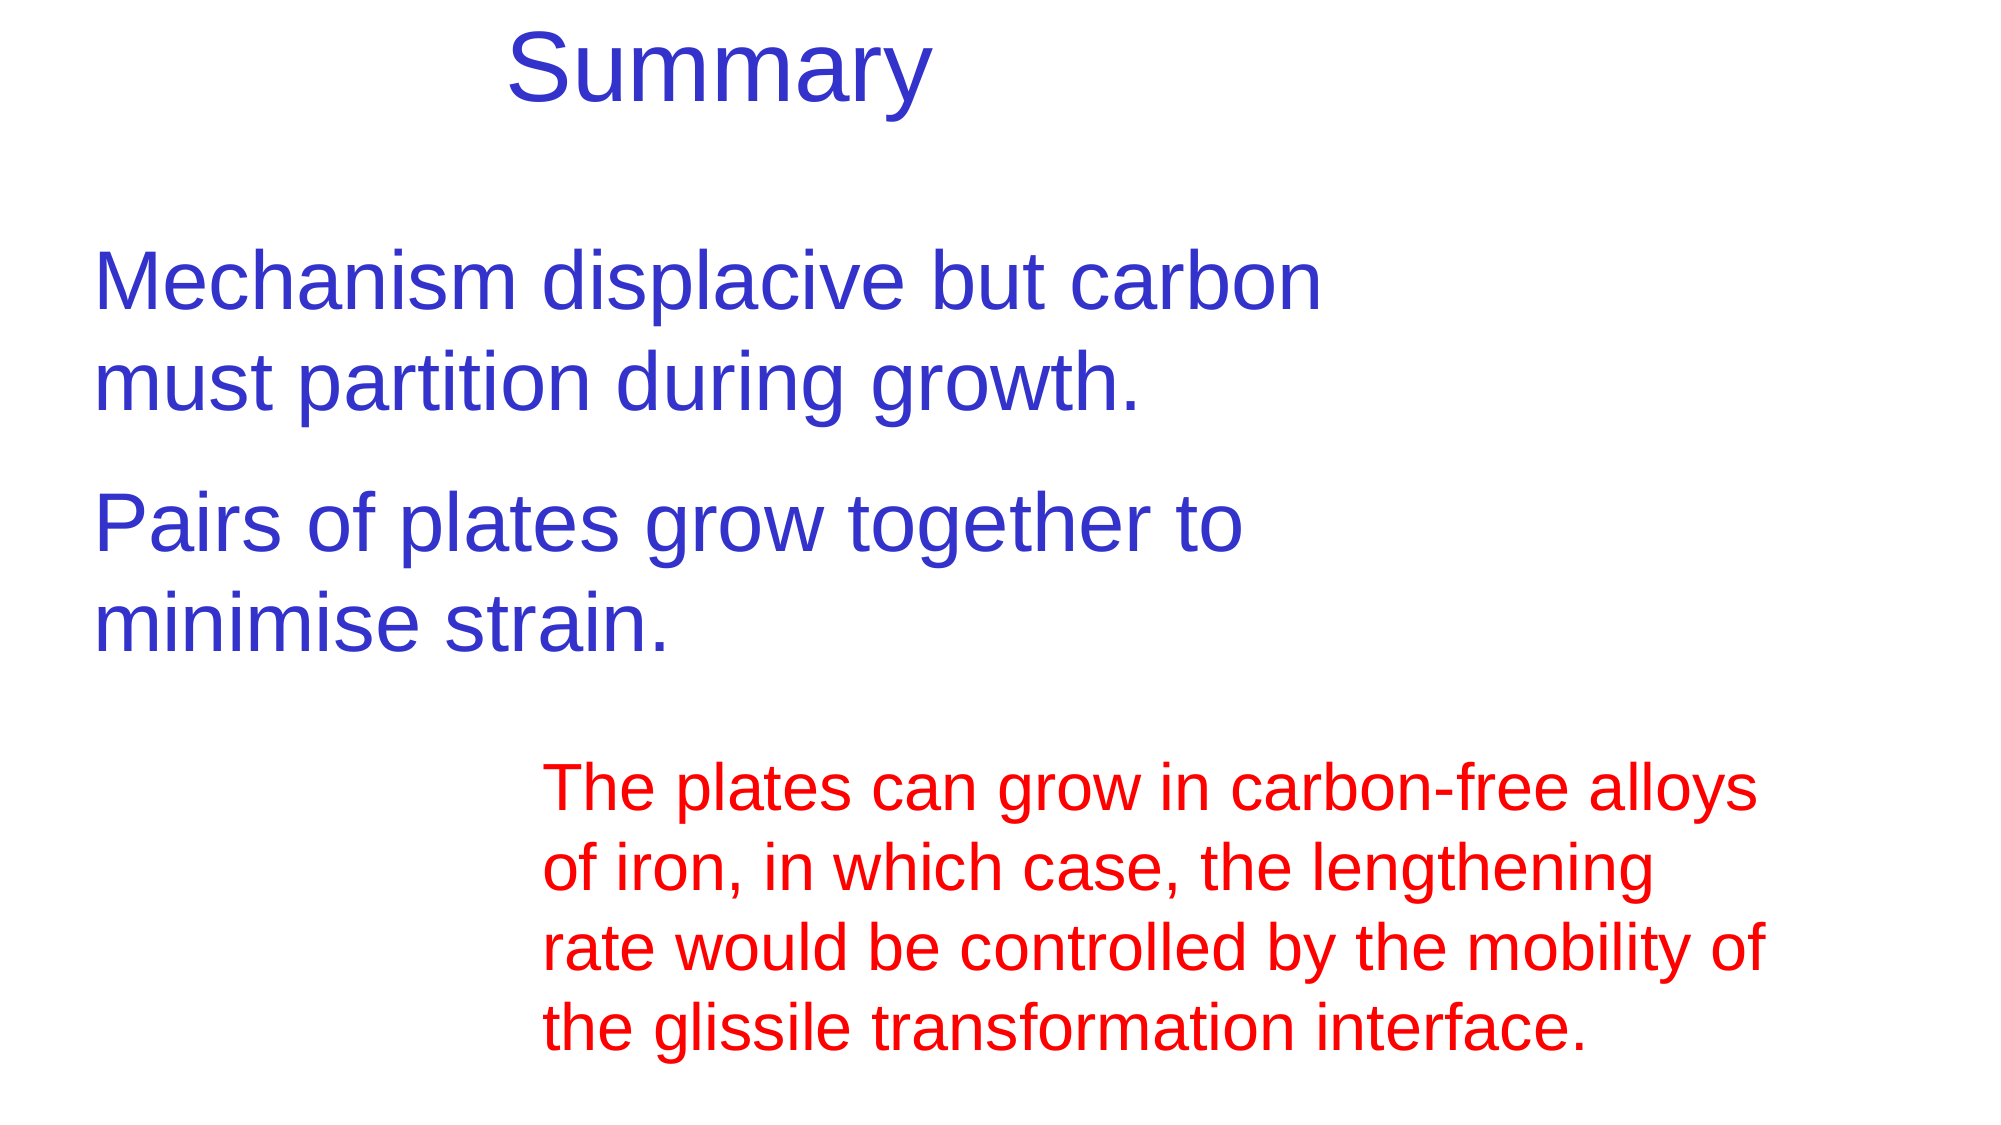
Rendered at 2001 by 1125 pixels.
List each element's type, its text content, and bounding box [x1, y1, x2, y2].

text_box The plates can grow in carbon-free alloys of iron, in which case, the lengthening rate would be controlled by the mobility of the glissile transformation interface. [527, 736, 1784, 1071]
text_box Summary [491, 0, 979, 130]
text_box Mechanism displacive but carbon must partition during growth. Pairs of plates grow together to minimise strain. [78, 219, 1404, 676]
